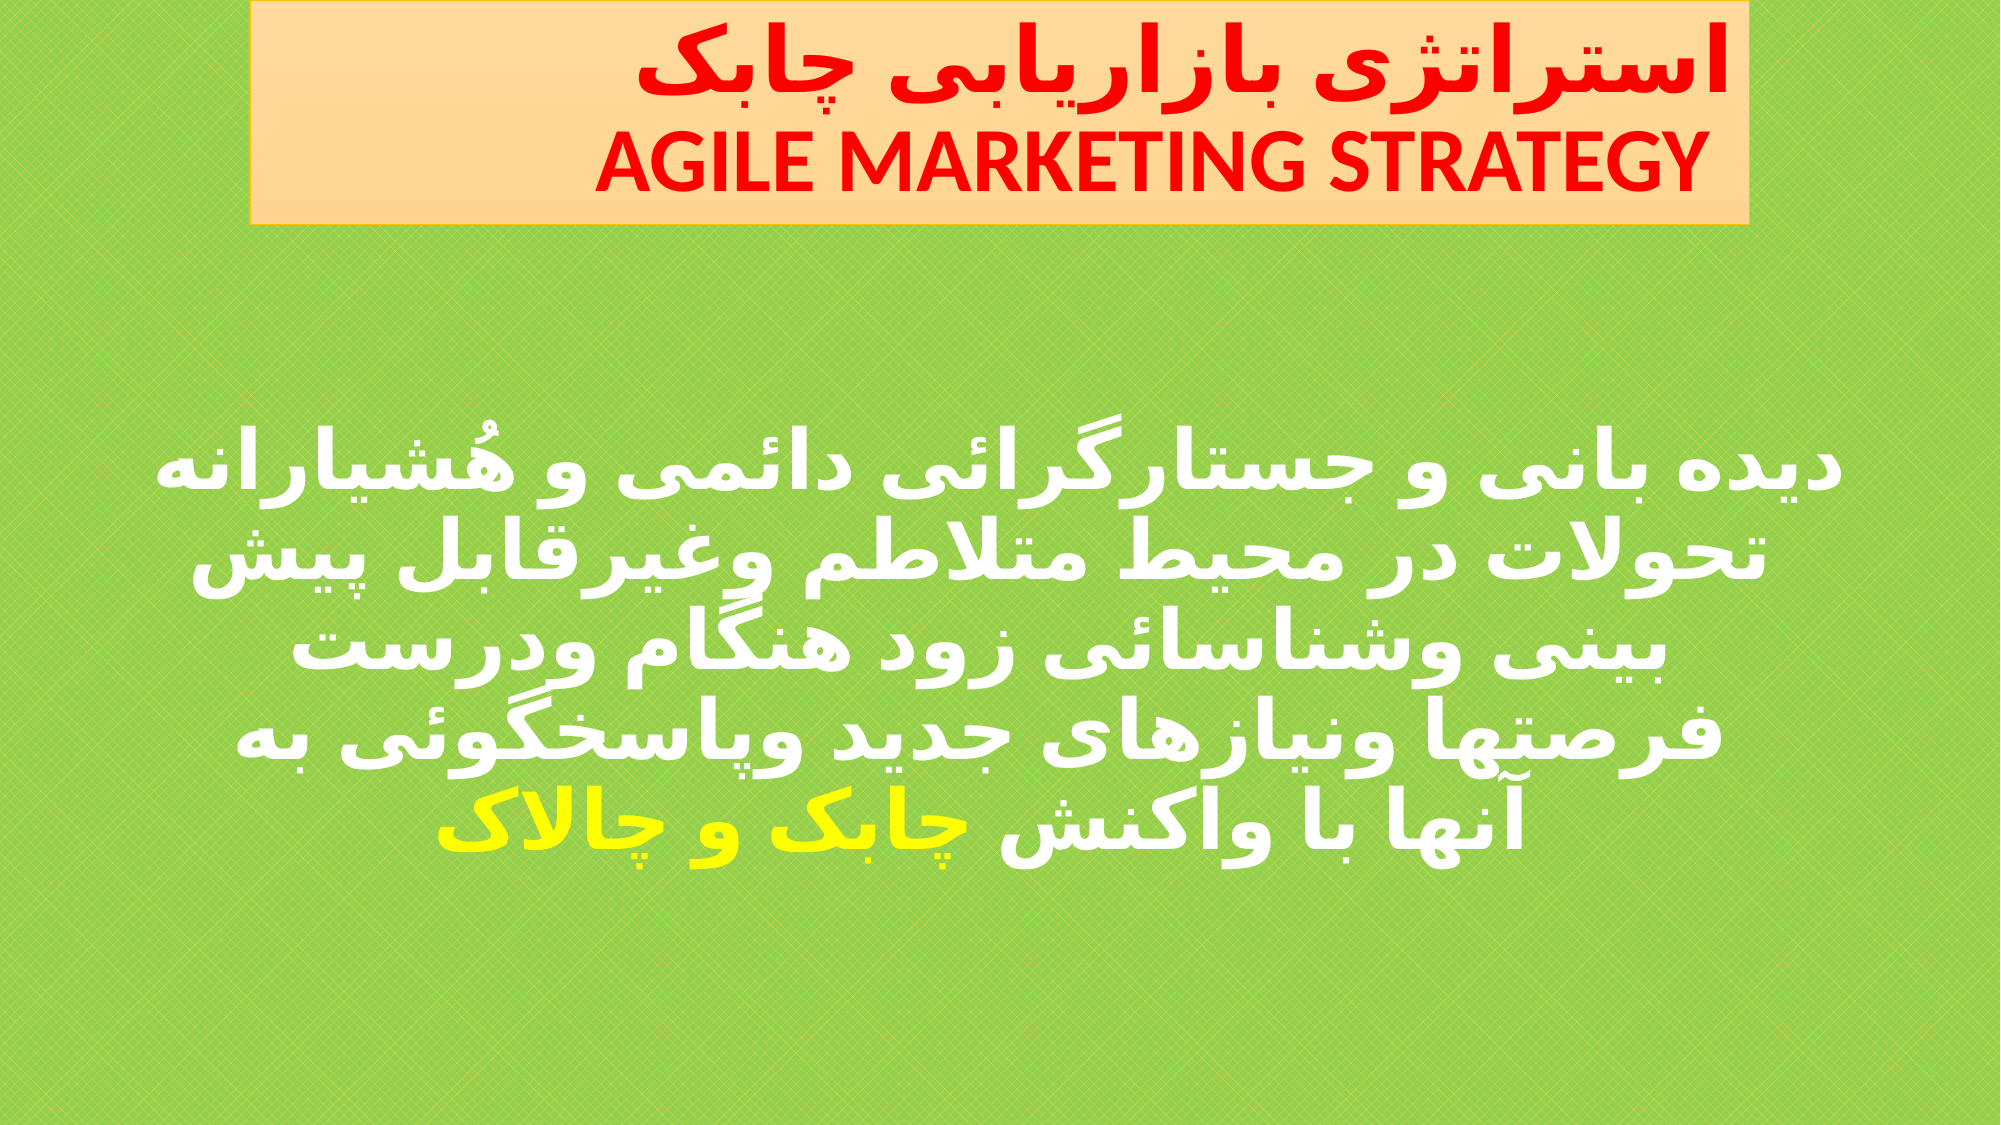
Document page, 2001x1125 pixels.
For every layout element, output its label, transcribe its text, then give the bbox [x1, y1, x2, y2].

title استراتژی بازاریابی چابک AGILE MARKETING STRATEGY [249, 0, 1750, 225]
list دیده بانی و جستارگرائی دائمی و هُشیارانه تحولات در محیط متلاطم وغیرقابل پیش بینی وشناسائی زود هنگام ودرست فرصتها ونیازهای جدید وپاسخگوئی به آنها با واکنش چابک و چالاک [137, 299, 1863, 1014]
